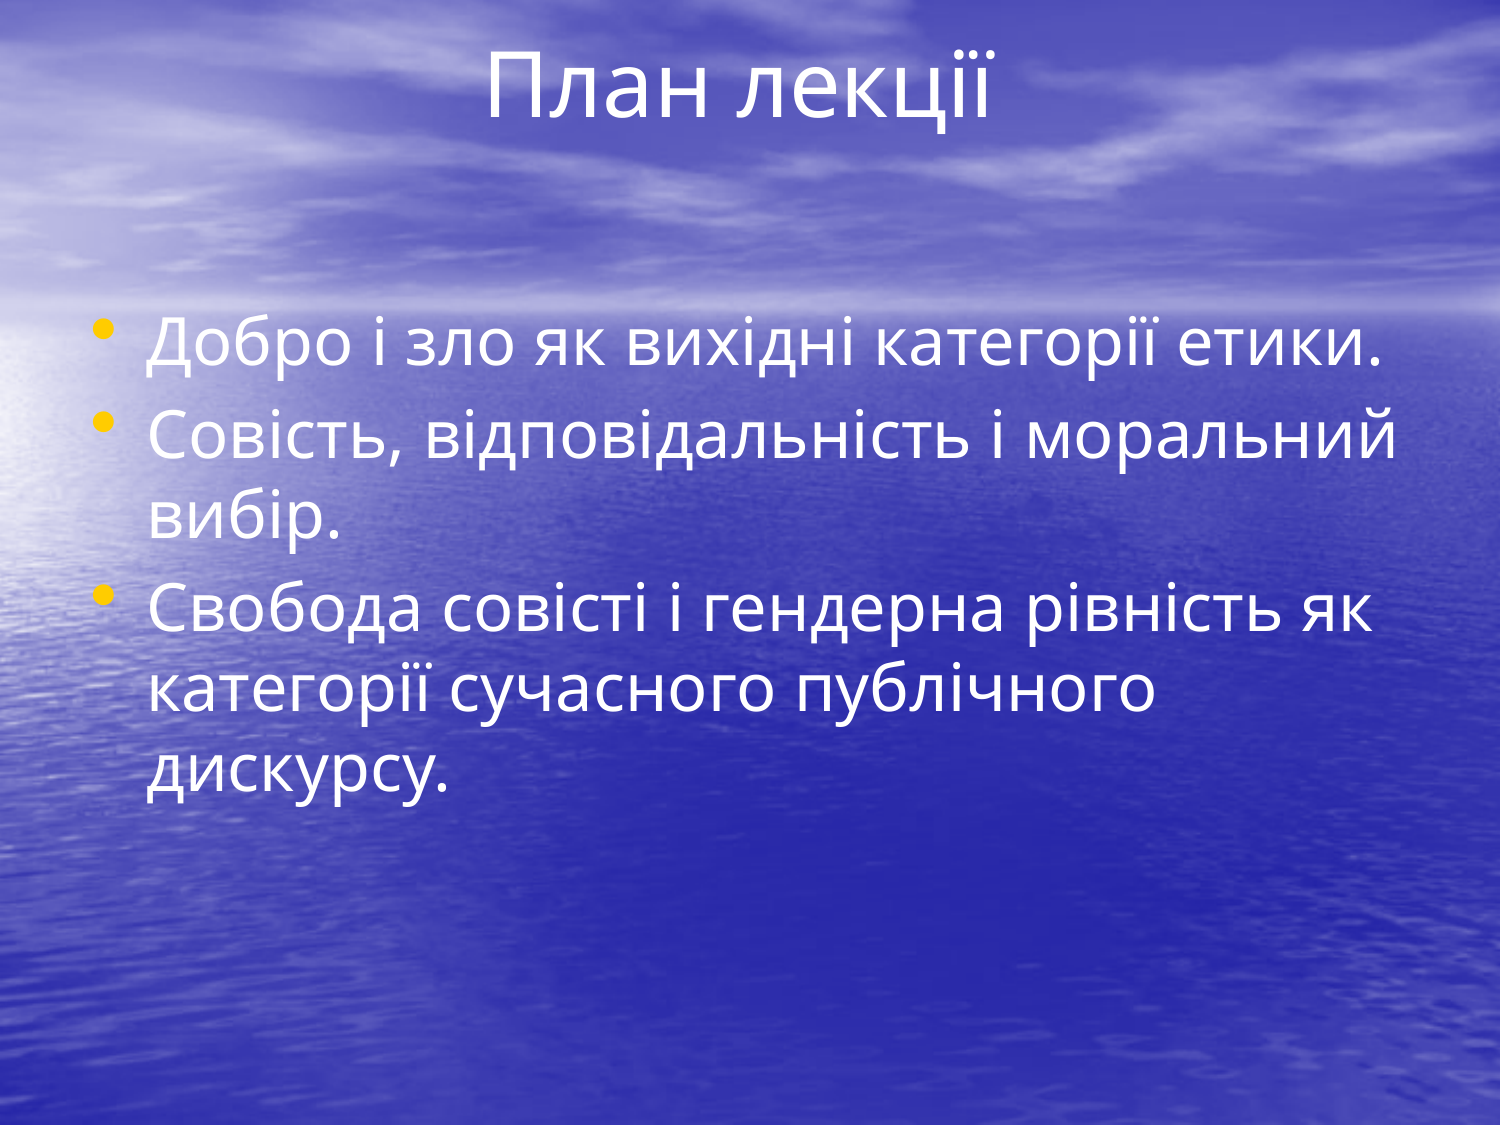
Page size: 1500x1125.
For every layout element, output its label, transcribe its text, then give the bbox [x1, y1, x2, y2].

list Добро і зло як вихідні категорії етики. Совість, відповідальність і моральний вибір. Свобода совісті і гендерна рівність як категорії сучасного публічного дискурсу. [74, 290, 1426, 988]
title План лекції [88, 0, 1390, 162]
